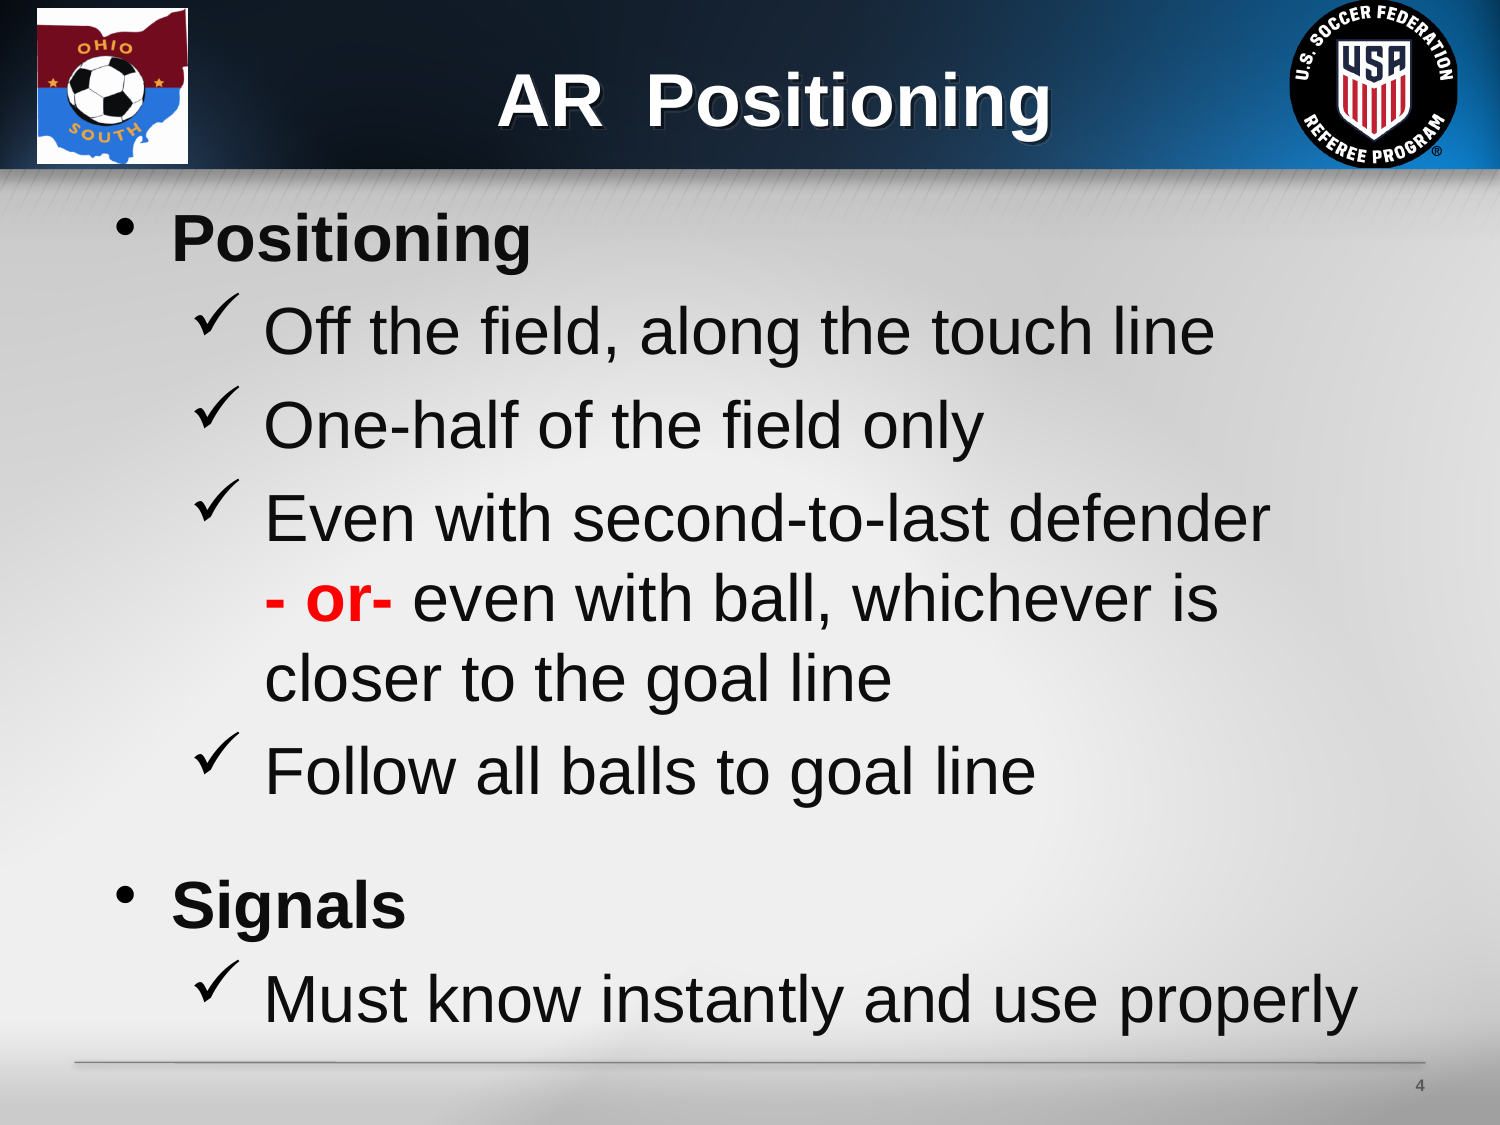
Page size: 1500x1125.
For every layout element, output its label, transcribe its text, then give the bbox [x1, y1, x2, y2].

text_box Positioning Off the field, along the touch line One-half of the field only Even with second-to-last defender - or- even with ball, whichever is closer to the goal line Follow all balls to goal line Signals Must know instantly and use properly [99, 187, 1400, 975]
picture [0, 0, 1500, 1125]
title AR Positioning [189, 24, 1284, 168]
